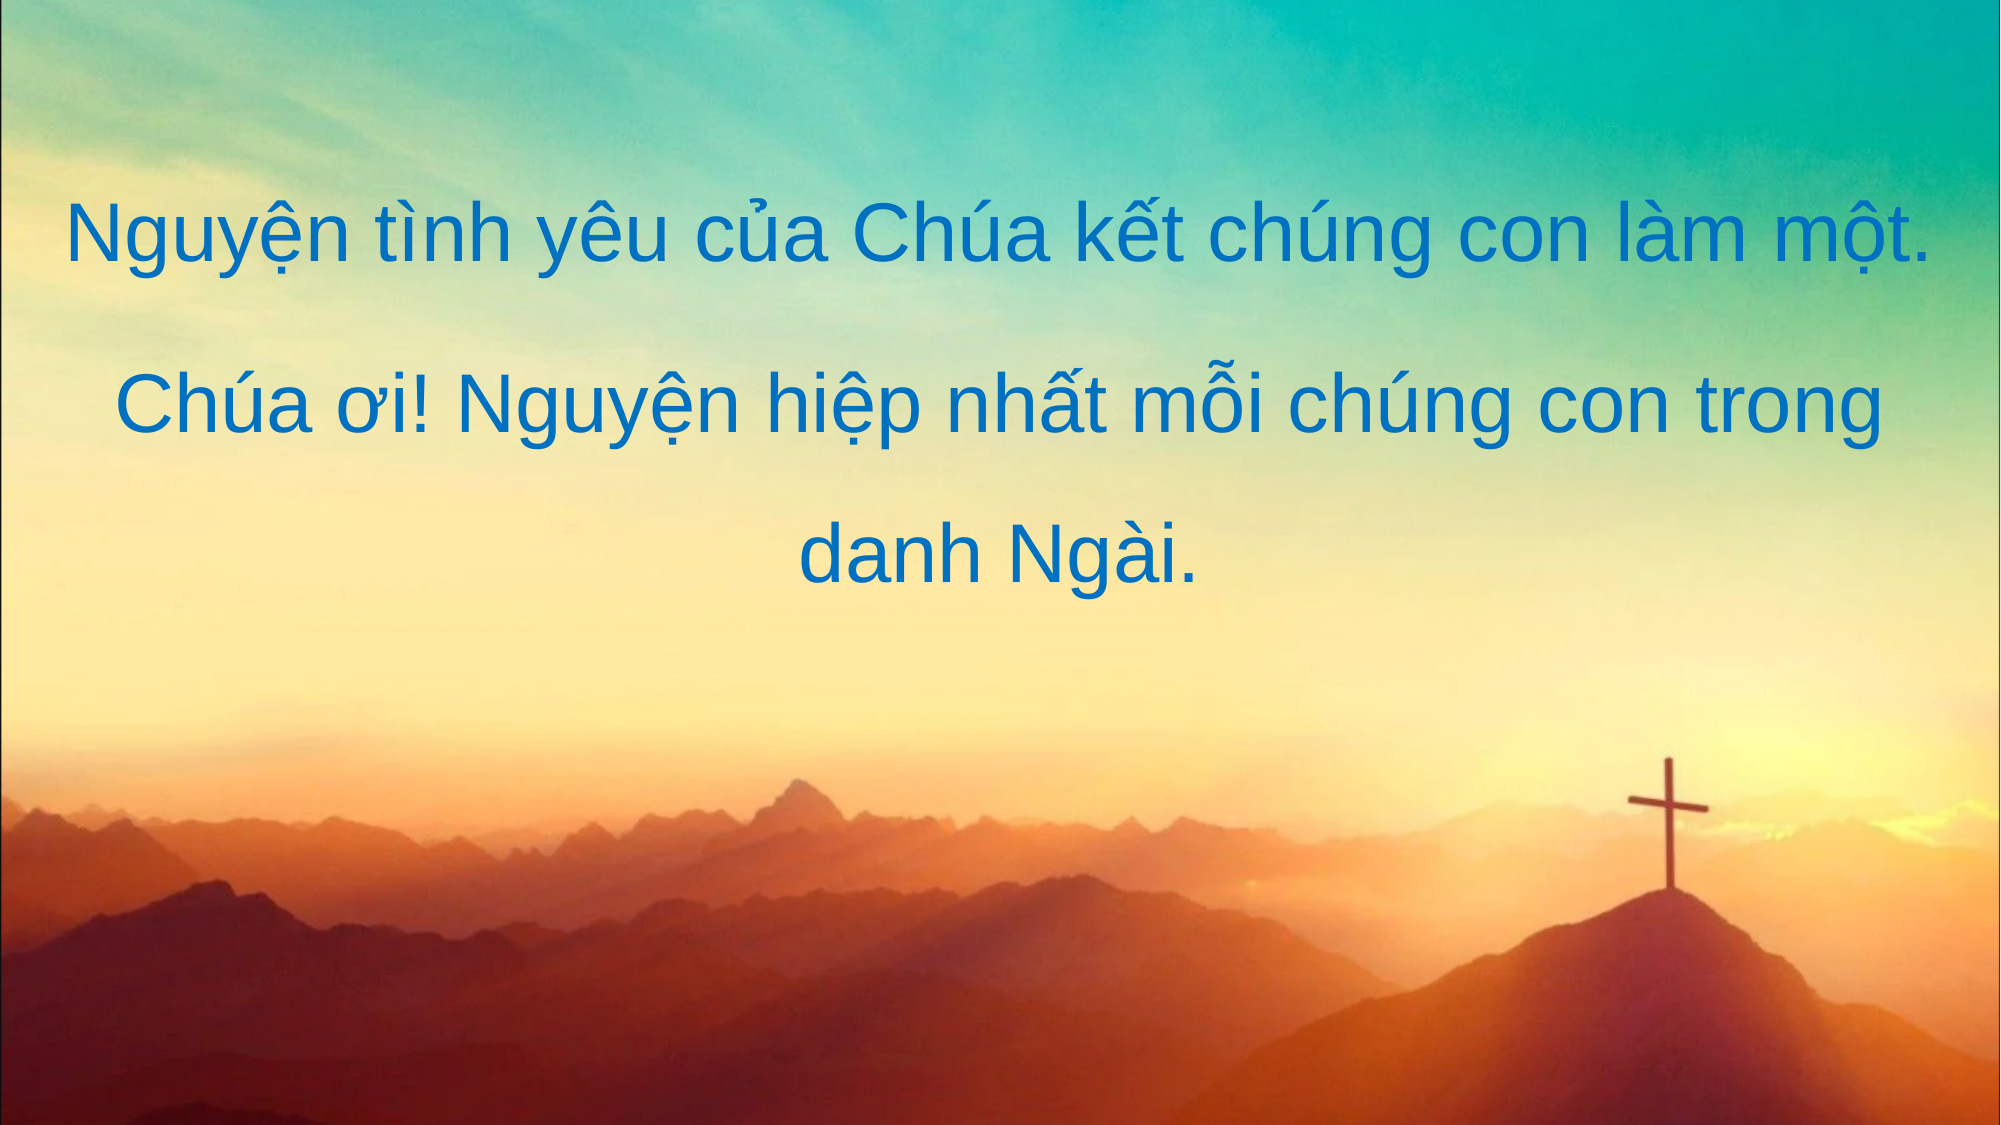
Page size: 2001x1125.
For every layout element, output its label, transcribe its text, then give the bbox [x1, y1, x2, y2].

list Nguyện tình yêu của Chúa kết chúng con làm một. Chúa ơi! Nguyện hiệp nhất mỗi chúng con trong danh Ngài. [0, 0, 2000, 1125]
